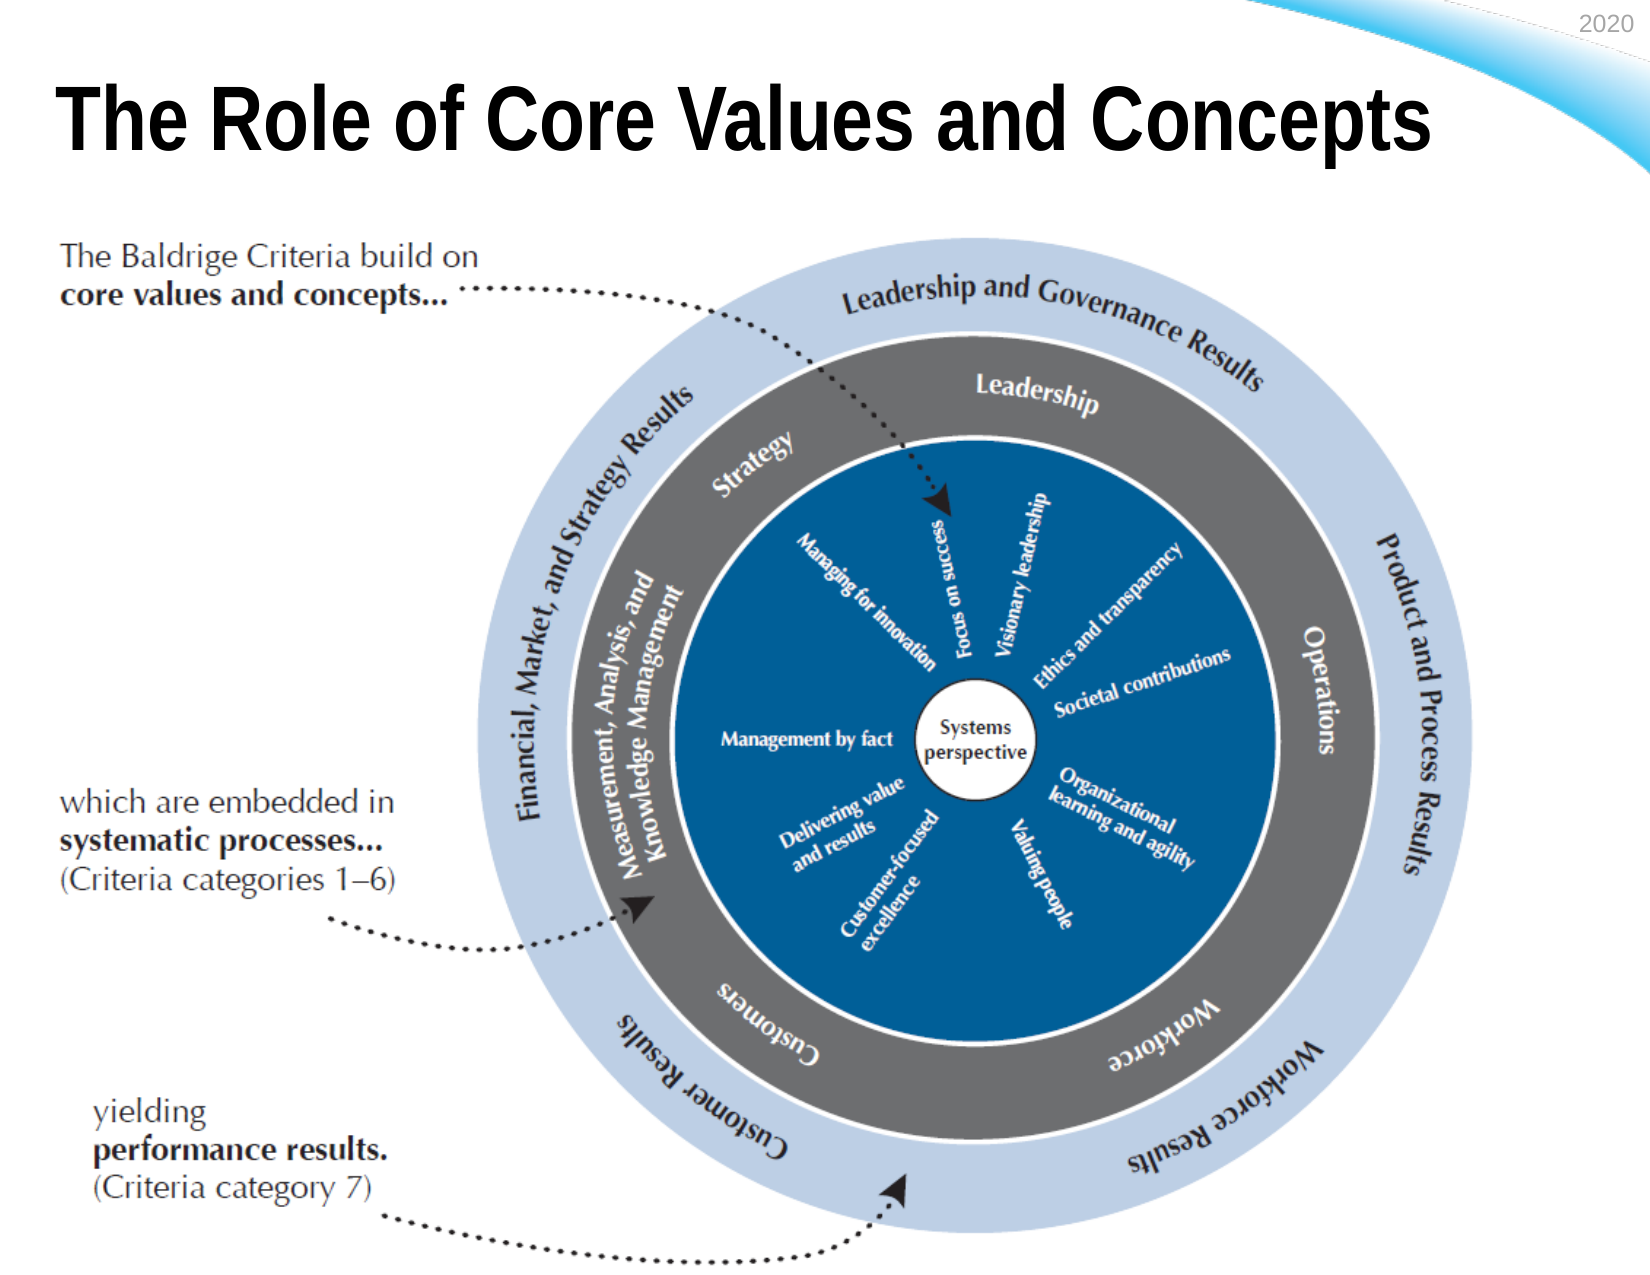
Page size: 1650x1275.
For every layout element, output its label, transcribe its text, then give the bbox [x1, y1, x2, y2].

picture [0, 209, 1515, 1275]
title The Role of Core Values and Concepts [40, 54, 1500, 181]
